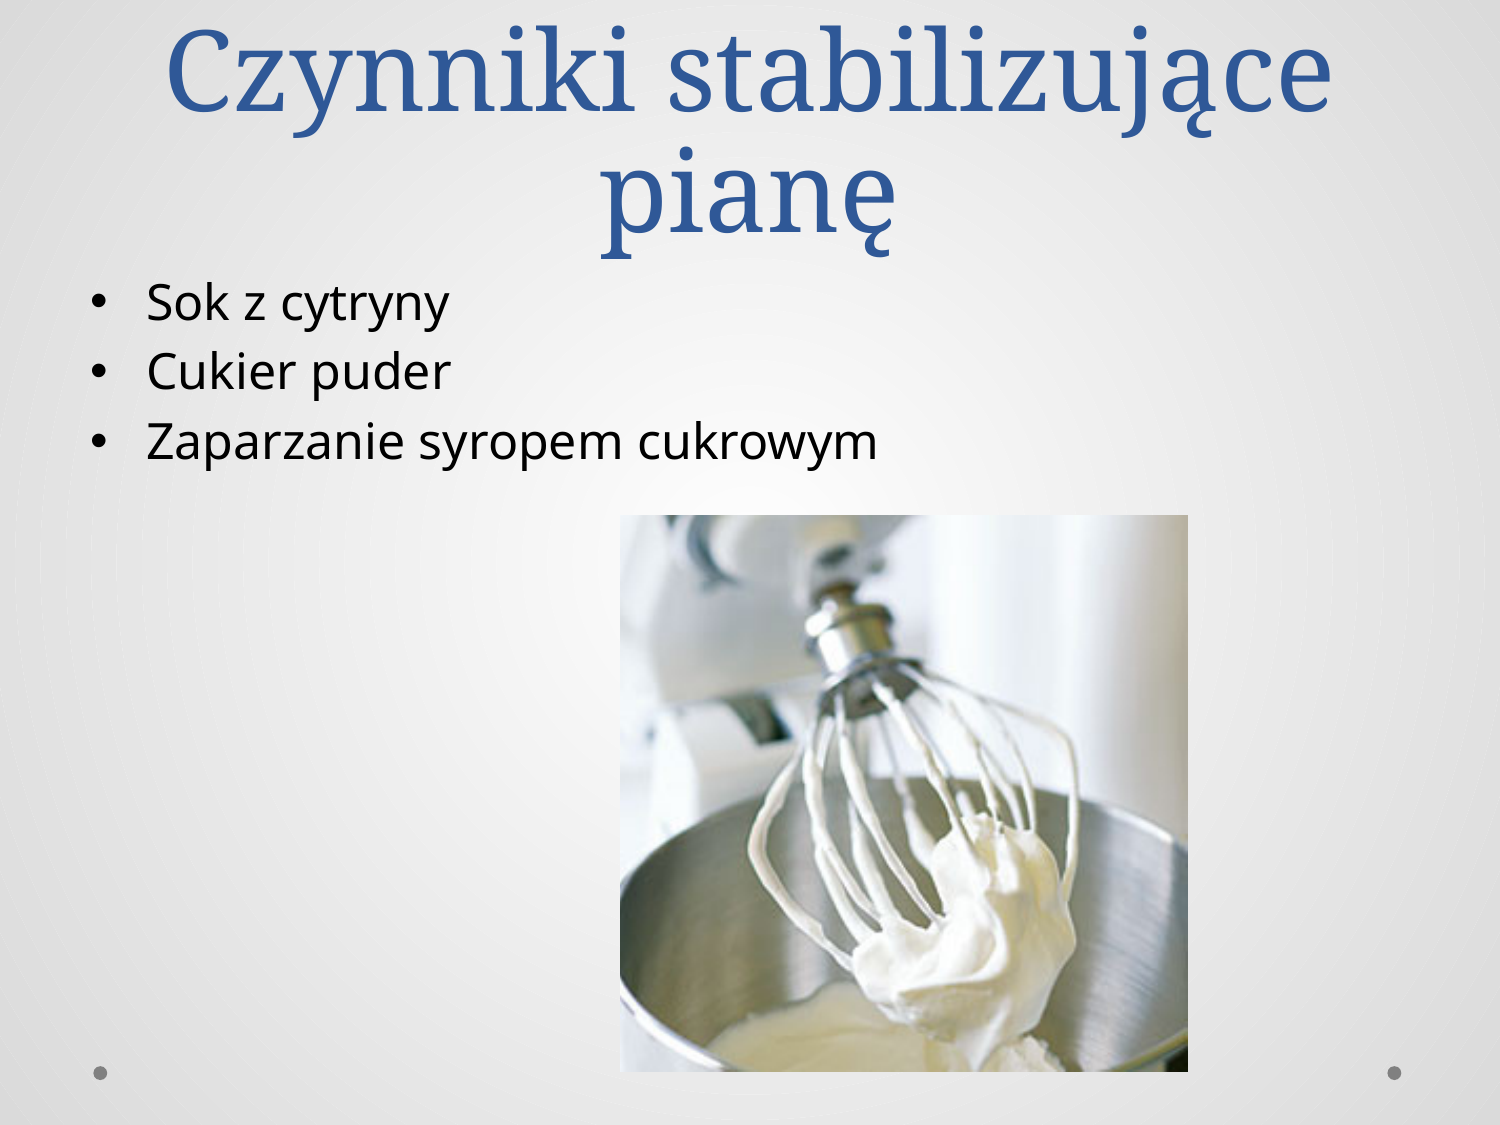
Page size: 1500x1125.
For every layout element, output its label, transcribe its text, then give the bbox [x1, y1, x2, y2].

list Sok z cytryny Cukier puder Zaparzanie syropem cukrowym [75, 262, 1425, 1005]
picture [619, 514, 1188, 1072]
title Czynniki stabilizujące pianę [75, 0, 1425, 262]
